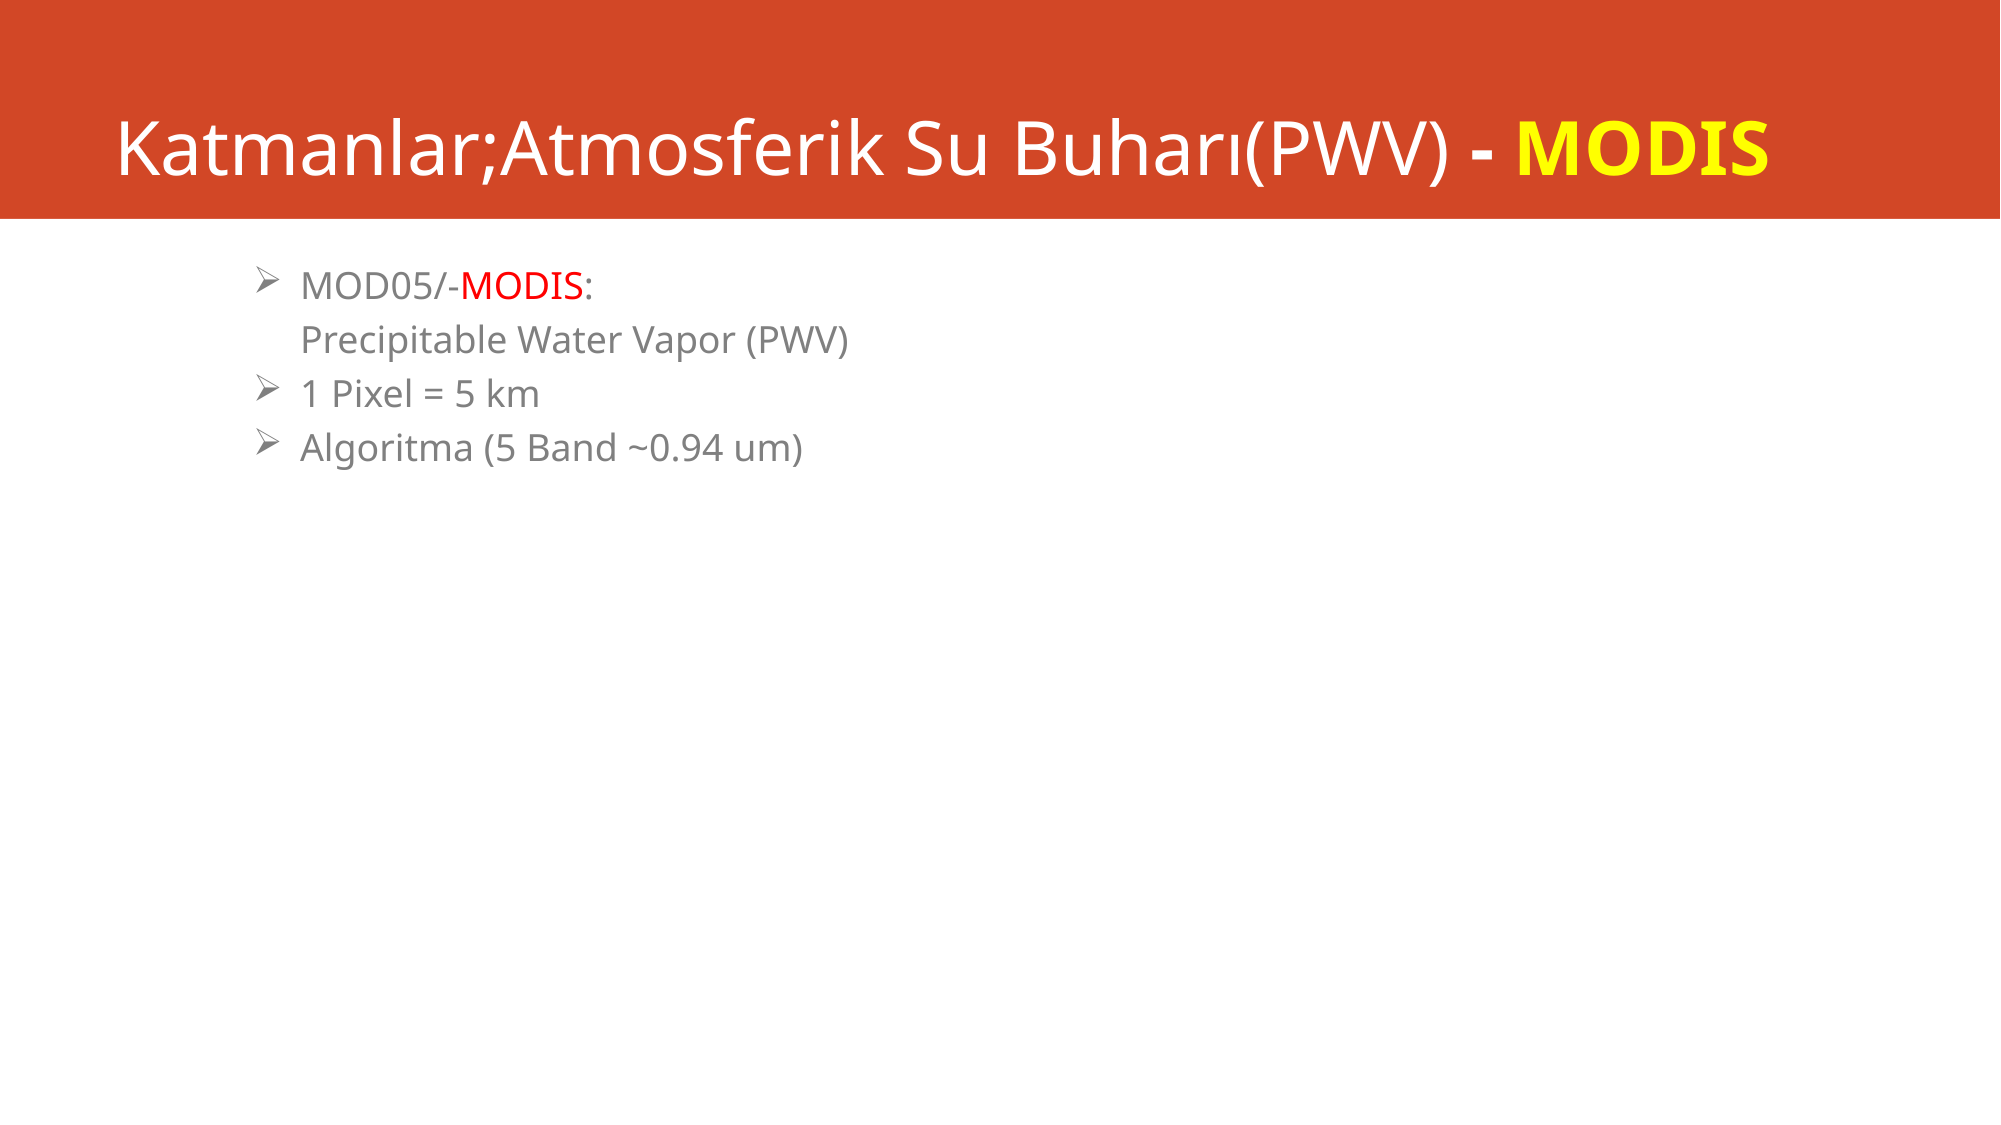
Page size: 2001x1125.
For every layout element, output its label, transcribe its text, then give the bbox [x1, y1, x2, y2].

title Katmanlar;Atmosferik Su Buharı(PWV) - MODIS [99, 0, 1863, 199]
list MOD05/-MODIS: Precipitable Water Vapor (PWV) 1 Pixel = 5 km Algoritma (5 Band ~0.94 um) [238, 245, 1247, 1030]
